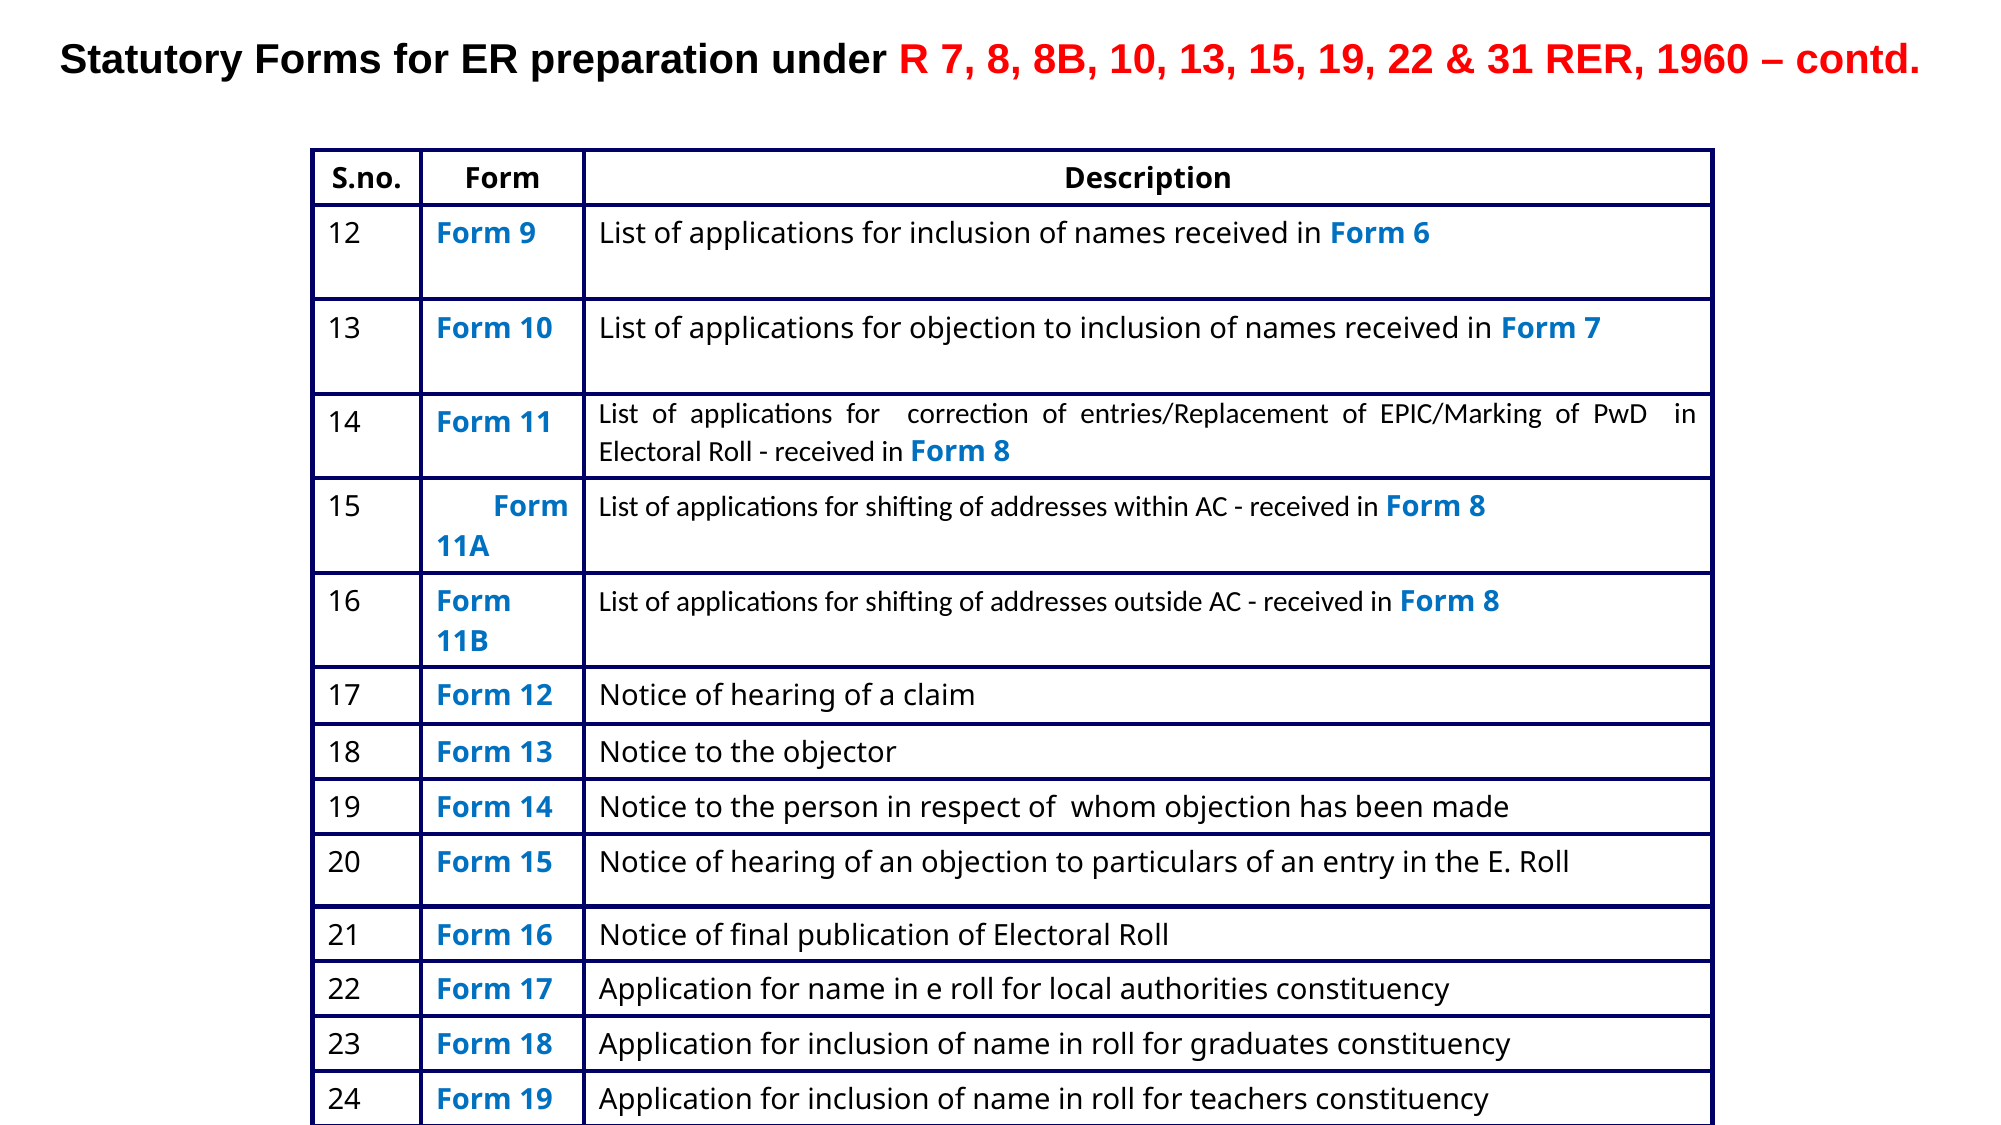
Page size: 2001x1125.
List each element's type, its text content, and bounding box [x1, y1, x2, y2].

table_cell Application for name in e roll for local authorities constituency [586, 963, 1710, 1014]
table_cell Form 19 [423, 1073, 582, 1124]
table_cell Form 11B [423, 575, 582, 665]
table_header Form [423, 152, 582, 203]
table_cell 13 [315, 301, 419, 392]
table_cell Application for inclusion of name in roll for graduates constituency [586, 1018, 1710, 1069]
table_cell Notice of final publication of Electoral Roll [586, 909, 1710, 959]
table_cell Form 11 [423, 396, 582, 476]
table_cell List of applications for inclusion of names received in Form 6 [586, 207, 1710, 297]
table_cell Form 12 [423, 669, 582, 722]
table_header S.no. [315, 152, 419, 203]
table_cell Form 10 [423, 301, 582, 392]
table_cell 21 [315, 909, 419, 959]
table_cell List of applications for objection to inclusion of names received in Form 7 [586, 301, 1710, 392]
table_header Description [586, 152, 1710, 203]
table_cell 12 [315, 207, 419, 297]
table_cell Notice to the objector [586, 726, 1710, 777]
table_cell 17 [315, 669, 419, 722]
table_cell Application for inclusion of name in roll for teachers constituency [586, 1073, 1710, 1124]
table_cell 20 [315, 836, 419, 904]
table_cell 18 [315, 726, 419, 777]
table_cell List of applications for correction of entries/Replacement of EPIC/Marking of PwD in Electoral Roll - received in Form 8 [586, 396, 1710, 476]
table_cell 22 [315, 963, 419, 1014]
table_cell Form 15 [423, 836, 582, 904]
table_cell Notice to the person in respect of whom objection has been made [586, 781, 1710, 832]
table_cell 16 [315, 575, 419, 665]
table_cell List of applications for shifting of addresses outside AC - received in Form 8 [586, 575, 1710, 665]
table_cell Form 13 [423, 726, 582, 777]
table_cell 23 [315, 1018, 419, 1069]
table_cell List of applications for shifting of addresses within AC - received in Form 8 [586, 480, 1710, 571]
table_cell Form 18 [423, 1018, 582, 1069]
text_box Statutory Forms for ER preparation under R 7, 8, 8B, 10, 13, 15, 19, 22 & 31 RER, 1960 – contd. [44, 24, 1981, 90]
table_cell 24 [315, 1073, 419, 1124]
table_cell Form 17 [423, 963, 582, 1014]
table_cell 14 [315, 396, 419, 476]
table_cell 19 [315, 781, 419, 832]
table_cell Form 11A [423, 480, 582, 571]
table_cell 15 [315, 480, 419, 571]
table_cell Notice of hearing of a claim [586, 669, 1710, 722]
table_cell Form 9 [423, 207, 582, 297]
table_cell Form 16 [423, 909, 582, 959]
table_cell Notice of hearing of an objection to particulars of an entry in the E. Roll [586, 836, 1710, 904]
table_cell Form 14 [423, 781, 582, 832]
